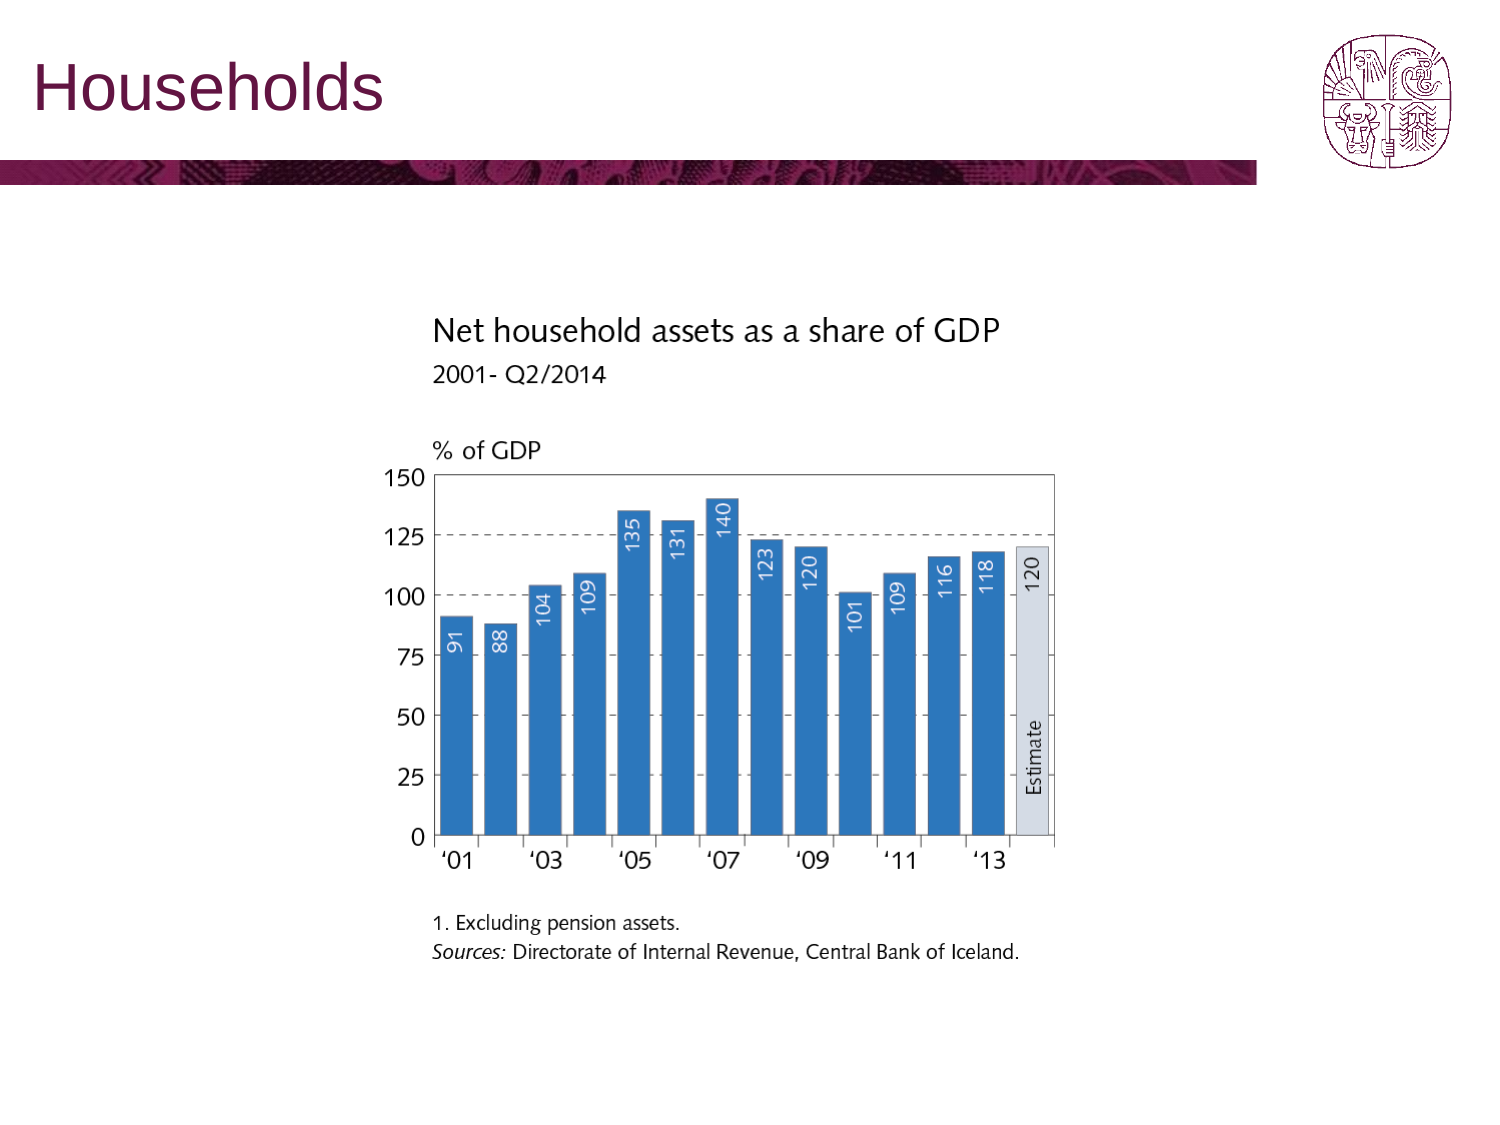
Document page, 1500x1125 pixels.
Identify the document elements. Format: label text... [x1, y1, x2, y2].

title Households [17, 19, 1247, 149]
picture [1316, 31, 1456, 173]
picture [0, 160, 1258, 185]
picture [383, 314, 1055, 964]
